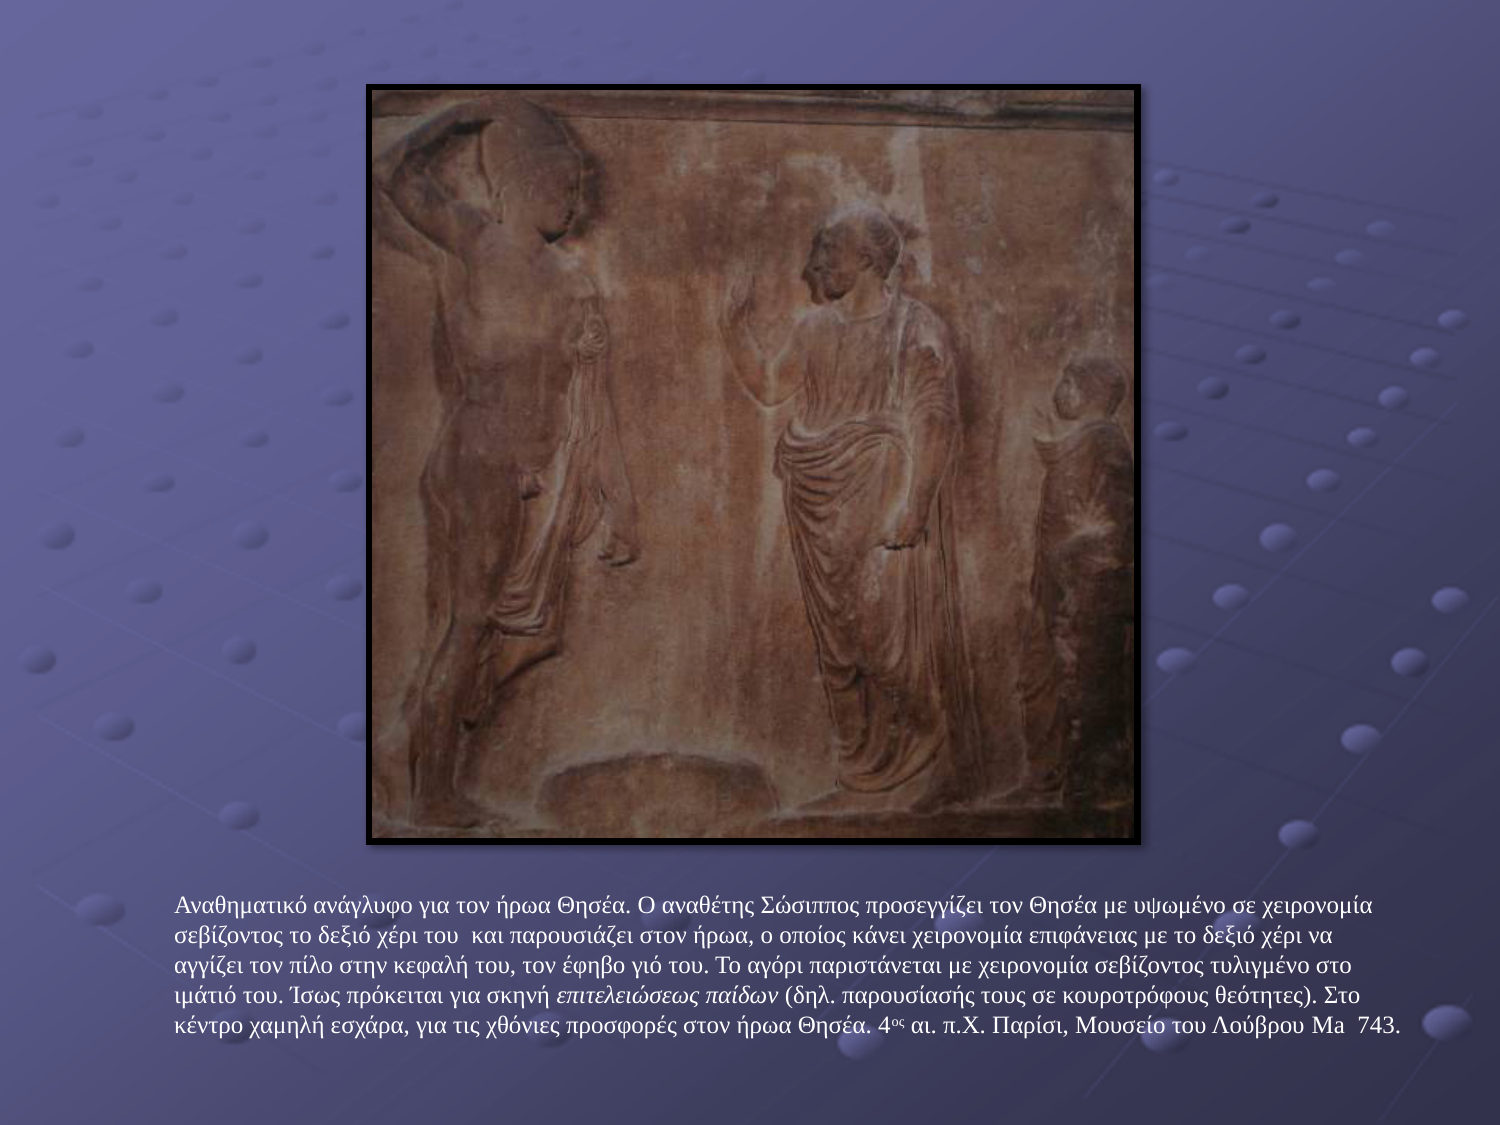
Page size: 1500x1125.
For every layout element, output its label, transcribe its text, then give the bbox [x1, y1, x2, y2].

text_box Αναθηματικό ανάγλυφο για τον ήρωα Θησέα. Ο αναθέτης Σώσιππος προσεγγίζει τον Θησέα με υψωμένο σε χειρονομία σεβίζοντος το δεξιό χέρι του και παρουσιάζει στον ήρωα, ο οποίος κάνει χειρονομία επιφάνειας με το δεξιό χέρι να αγγίζει τον πίλο στην κεφαλή του, τον έφηβο γιό του. Το αγόρι παριστάνεται με χειρονομία σεβίζοντος τυλιγμένο στο ιμάτιό του. Ίσως πρόκειται για σκηνή επιτελειώσεως παίδων (δηλ. παρουσίασής τους σε κουροτρόφους θεότητες). Στο κέντρο χαμηλή εσχάρα, για τις χθόνιες προσφορές στον ήρωα Θησέα. 4ος αι. π.Χ. Παρίσι, Μουσείο του Λούβρου Ma 743. [159, 881, 1424, 1046]
picture [0, 0, 1500, 1125]
